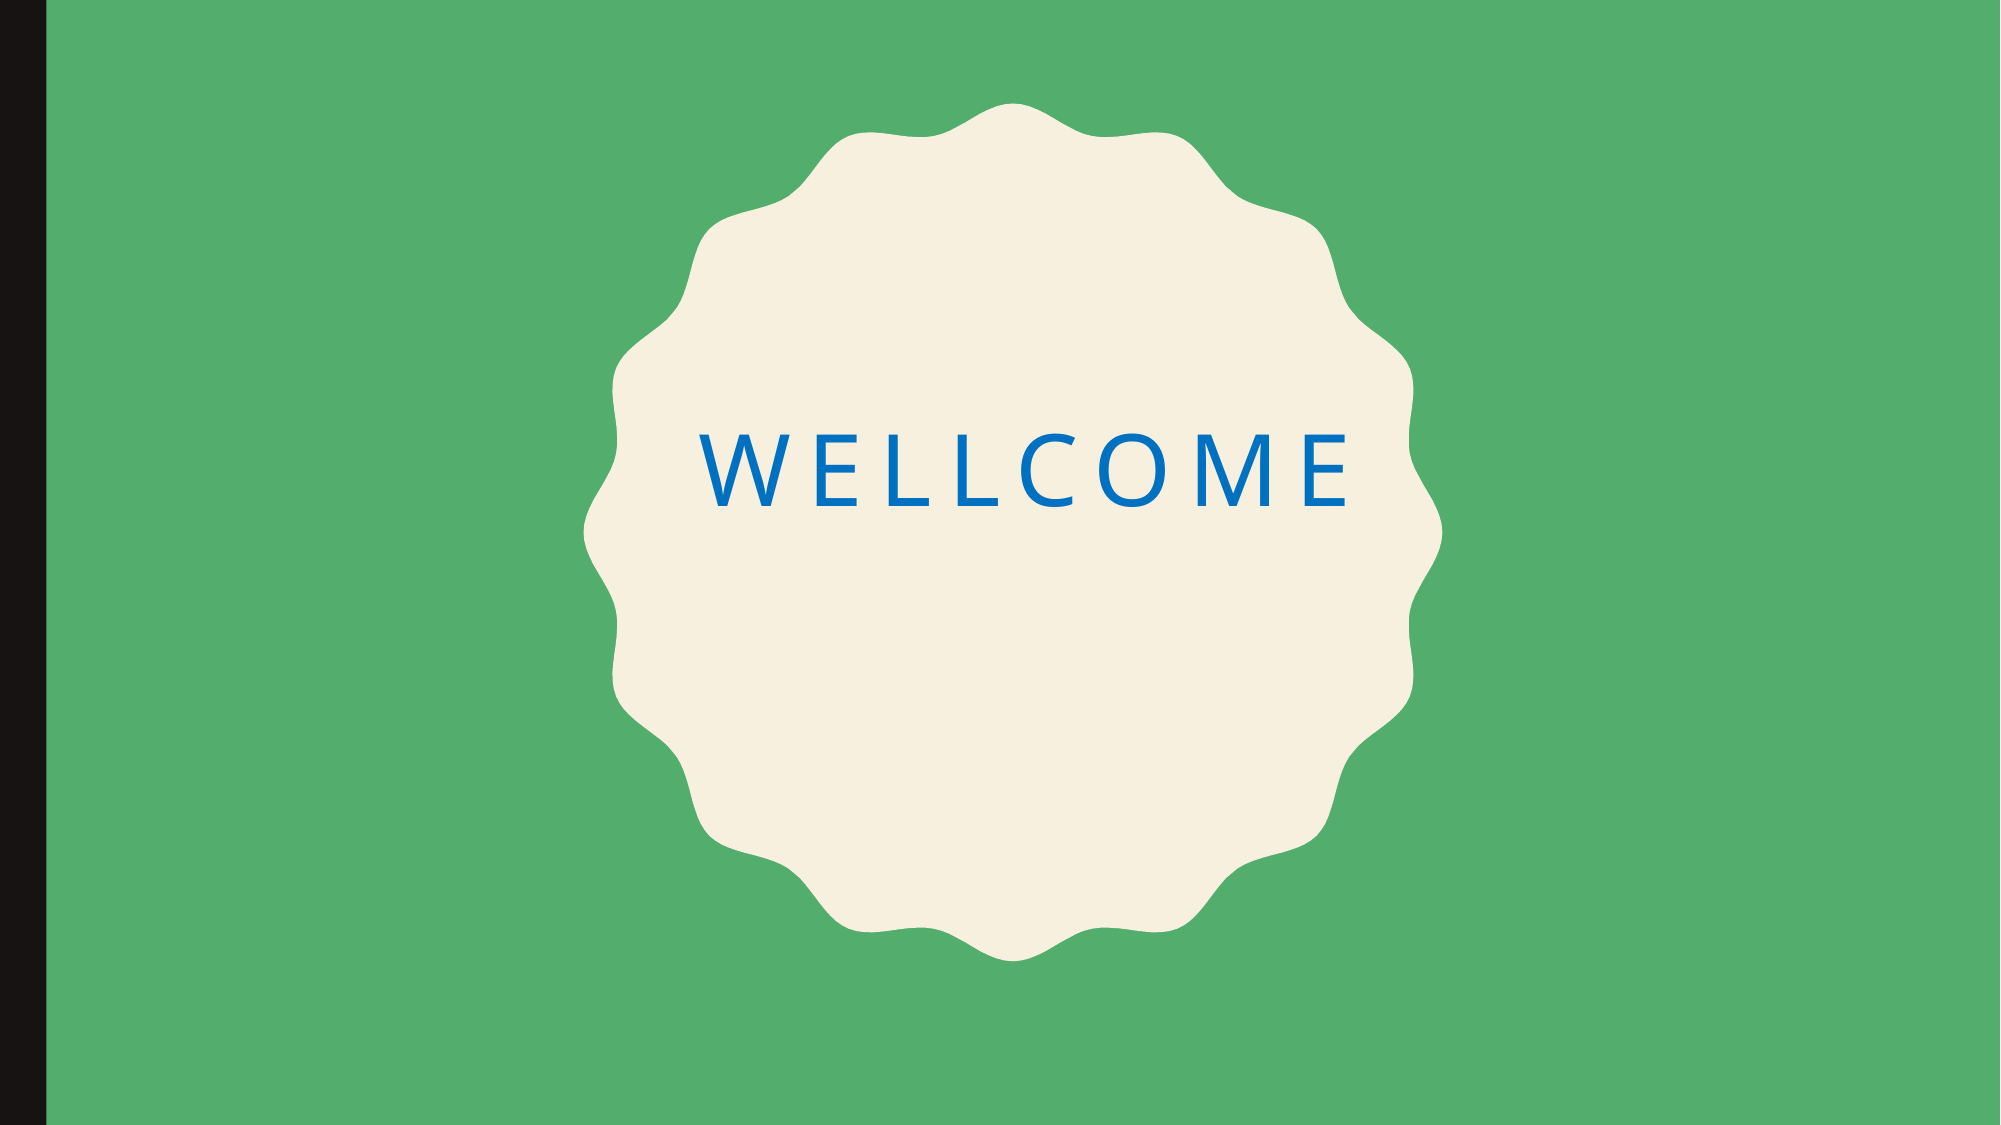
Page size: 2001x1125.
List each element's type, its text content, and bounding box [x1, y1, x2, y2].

title wellcome [223, 224, 1827, 724]
